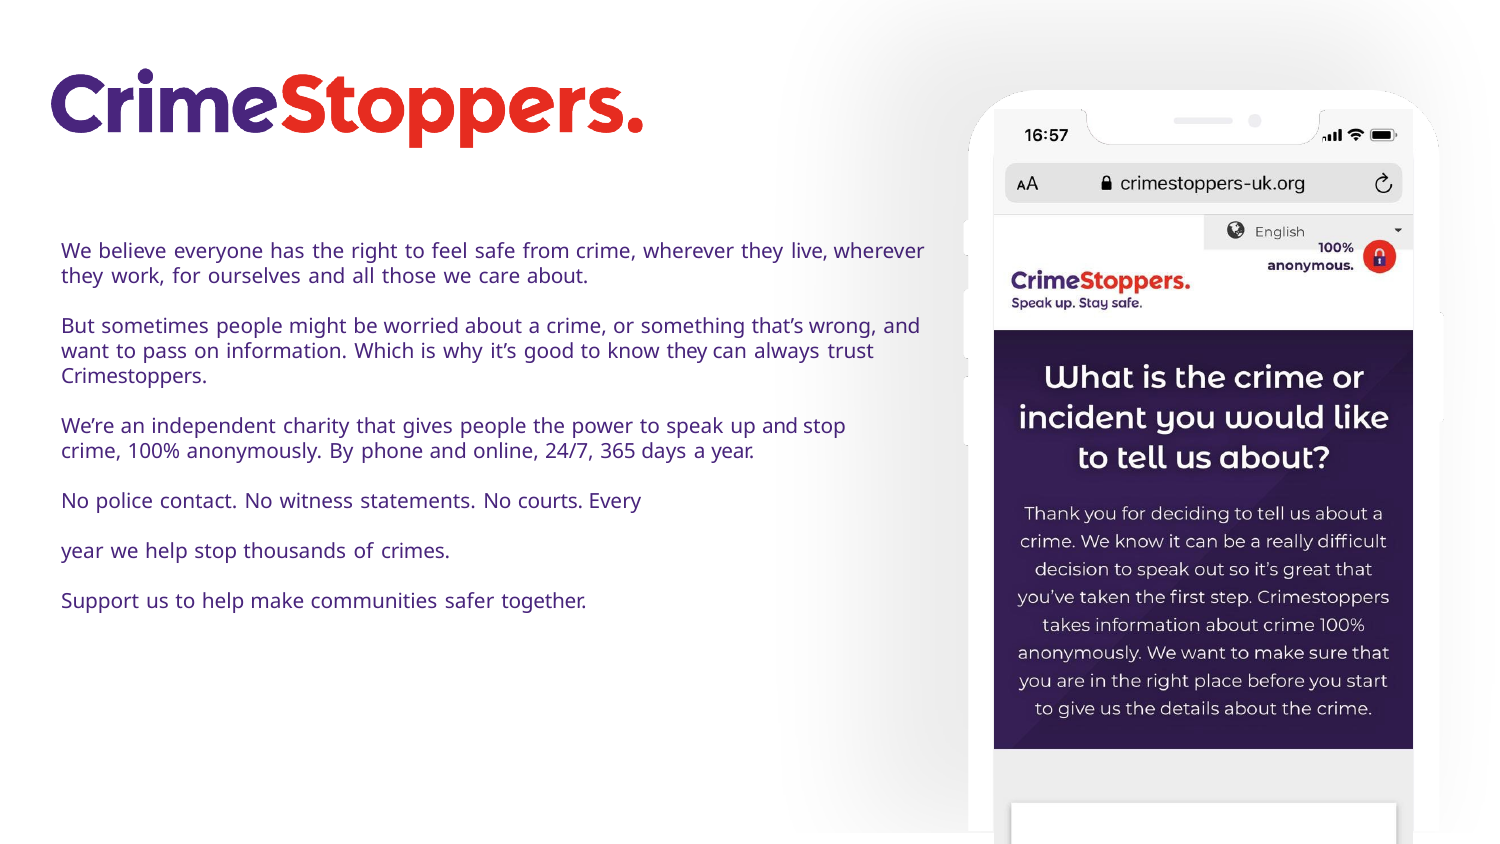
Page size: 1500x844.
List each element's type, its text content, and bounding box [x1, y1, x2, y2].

picture [50, 68, 643, 148]
text_box We believe everyone has the right to feel safe from crime, wherever they live, wherever they work, for ourselves and all those we care about. But sometimes people might be worried about a crime, or something that’s wrong, and want to pass on information. Which is why it’s good to know they can always trust Crimestoppers. We’re an independent charity that gives people the power to speak up and stop crime, 100% anonymously. By phone and online, 24/7, 365 days a year. No police contact. No witness statements. No courts. Every year we help stop thousands of crimes. Support us to help make communities safer together. [58, 235, 682, 713]
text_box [687, 0, 1500, 844]
